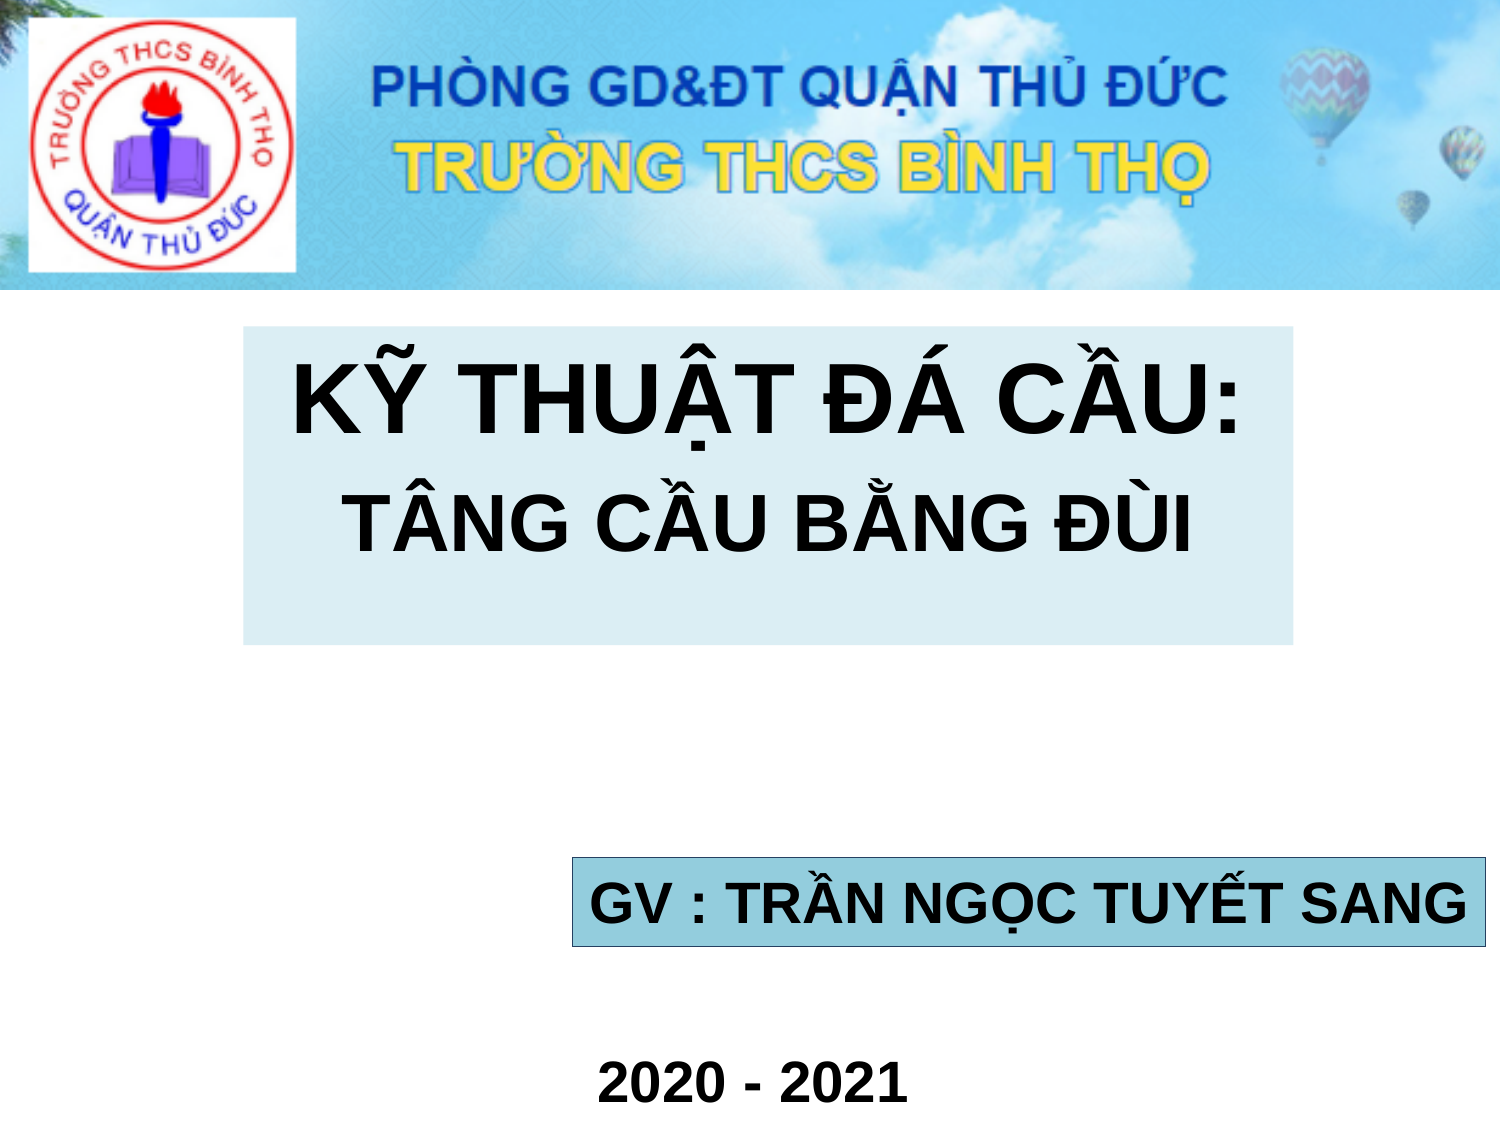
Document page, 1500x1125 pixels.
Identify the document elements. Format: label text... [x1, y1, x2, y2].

picture [0, 0, 1500, 290]
text_box 2020 - 2021 [431, 1036, 1075, 1125]
text_box GV : TRẦN NGỌC TUYẾT SANG [572, 857, 1486, 947]
subtitle KỸ THUẬT ĐÁ CẦU: TÂNG CẦU BẰNG ĐÙI [243, 326, 1294, 646]
